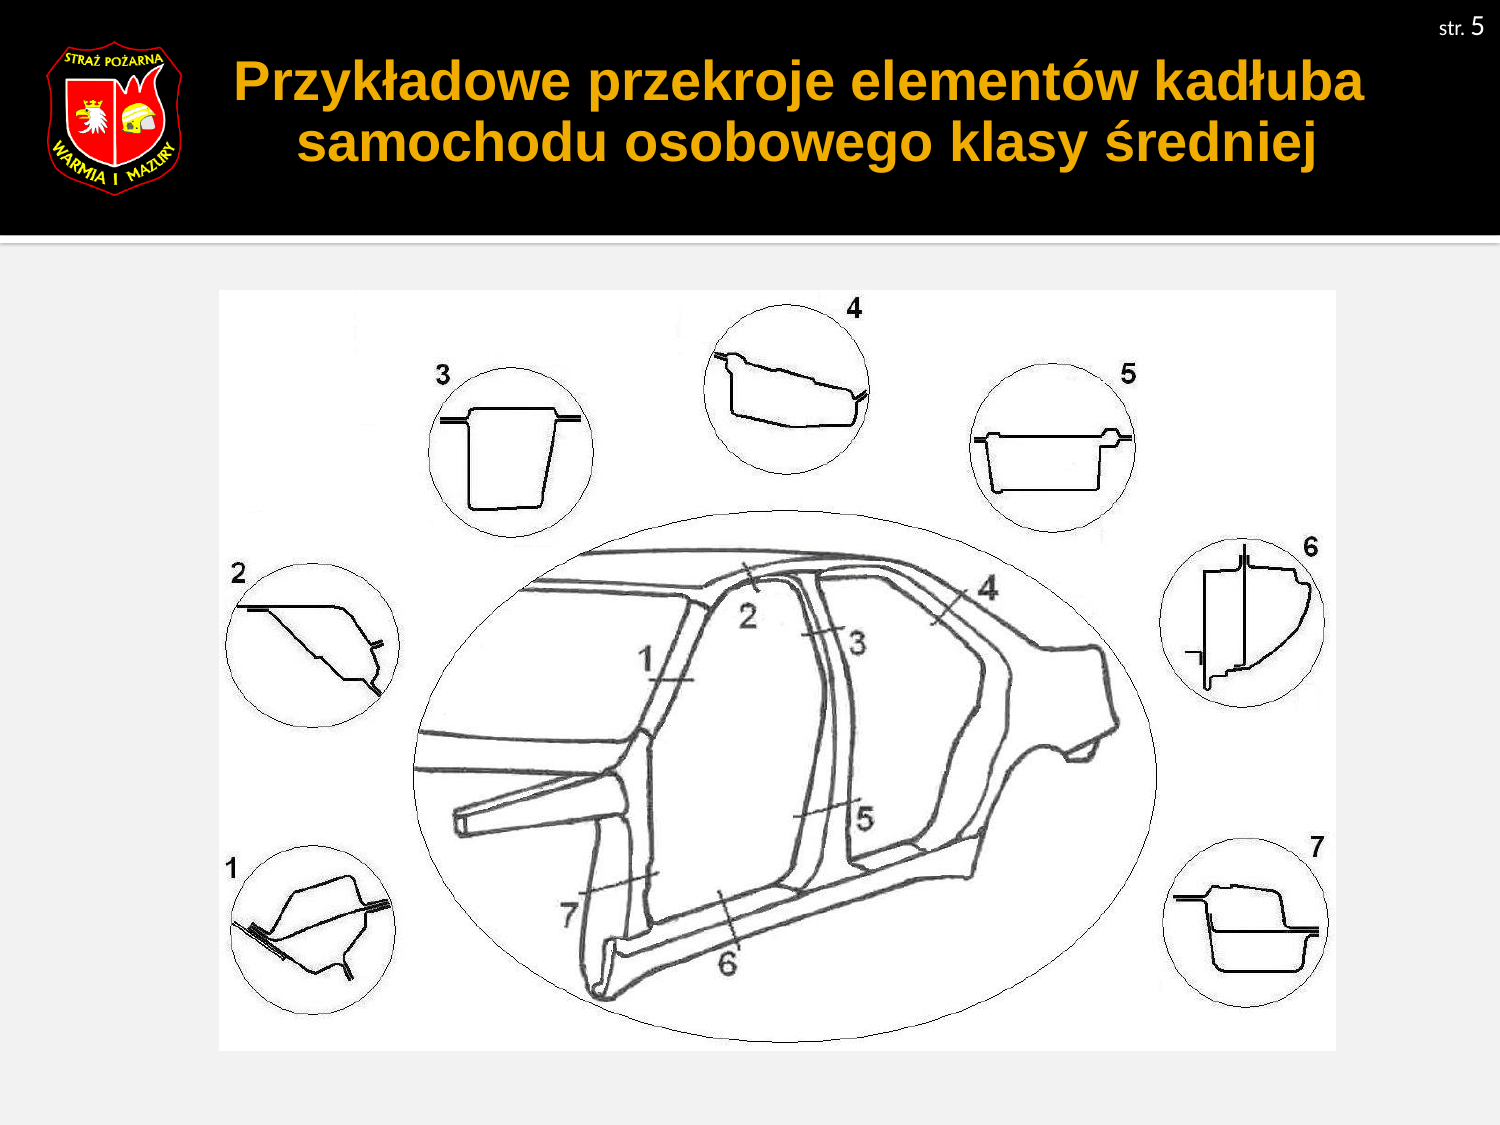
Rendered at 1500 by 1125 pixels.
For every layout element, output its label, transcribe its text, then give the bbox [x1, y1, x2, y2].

title Przykładowe przekroje elementów kadłuba samochodu osobowego klasy średniej [218, 41, 1388, 185]
slide_number str. 5 [1404, 0, 1500, 41]
picture [46, 41, 182, 196]
picture [219, 290, 1336, 1051]
